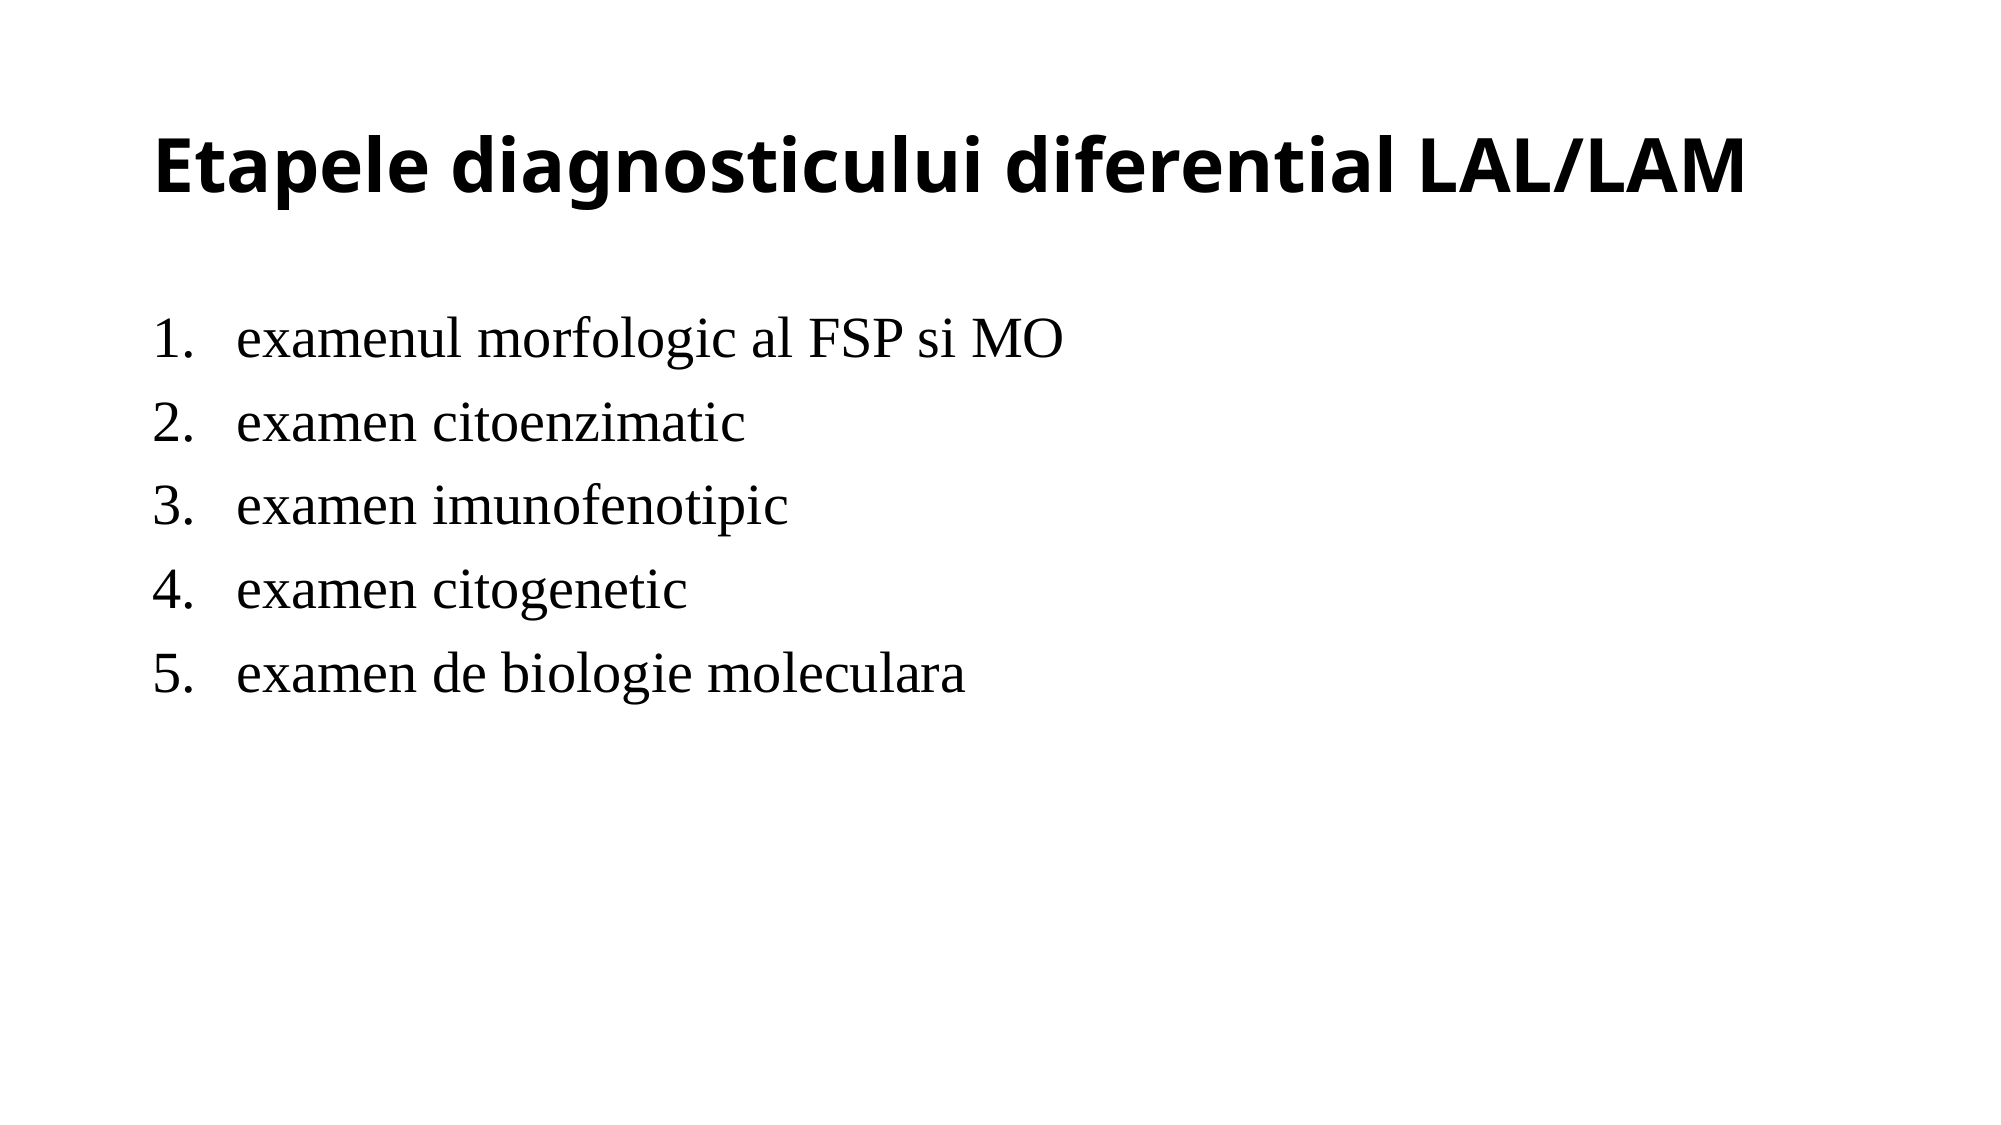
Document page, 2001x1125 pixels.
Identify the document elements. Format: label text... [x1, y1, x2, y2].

title Etapele diagnosticului diferential LAL/LAM [137, 59, 1863, 278]
list examenul morfologic al FSP si MO examen citoenzimatic examen imunofenotipic examen citogenetic examen de biologie moleculara [137, 299, 1863, 1014]
